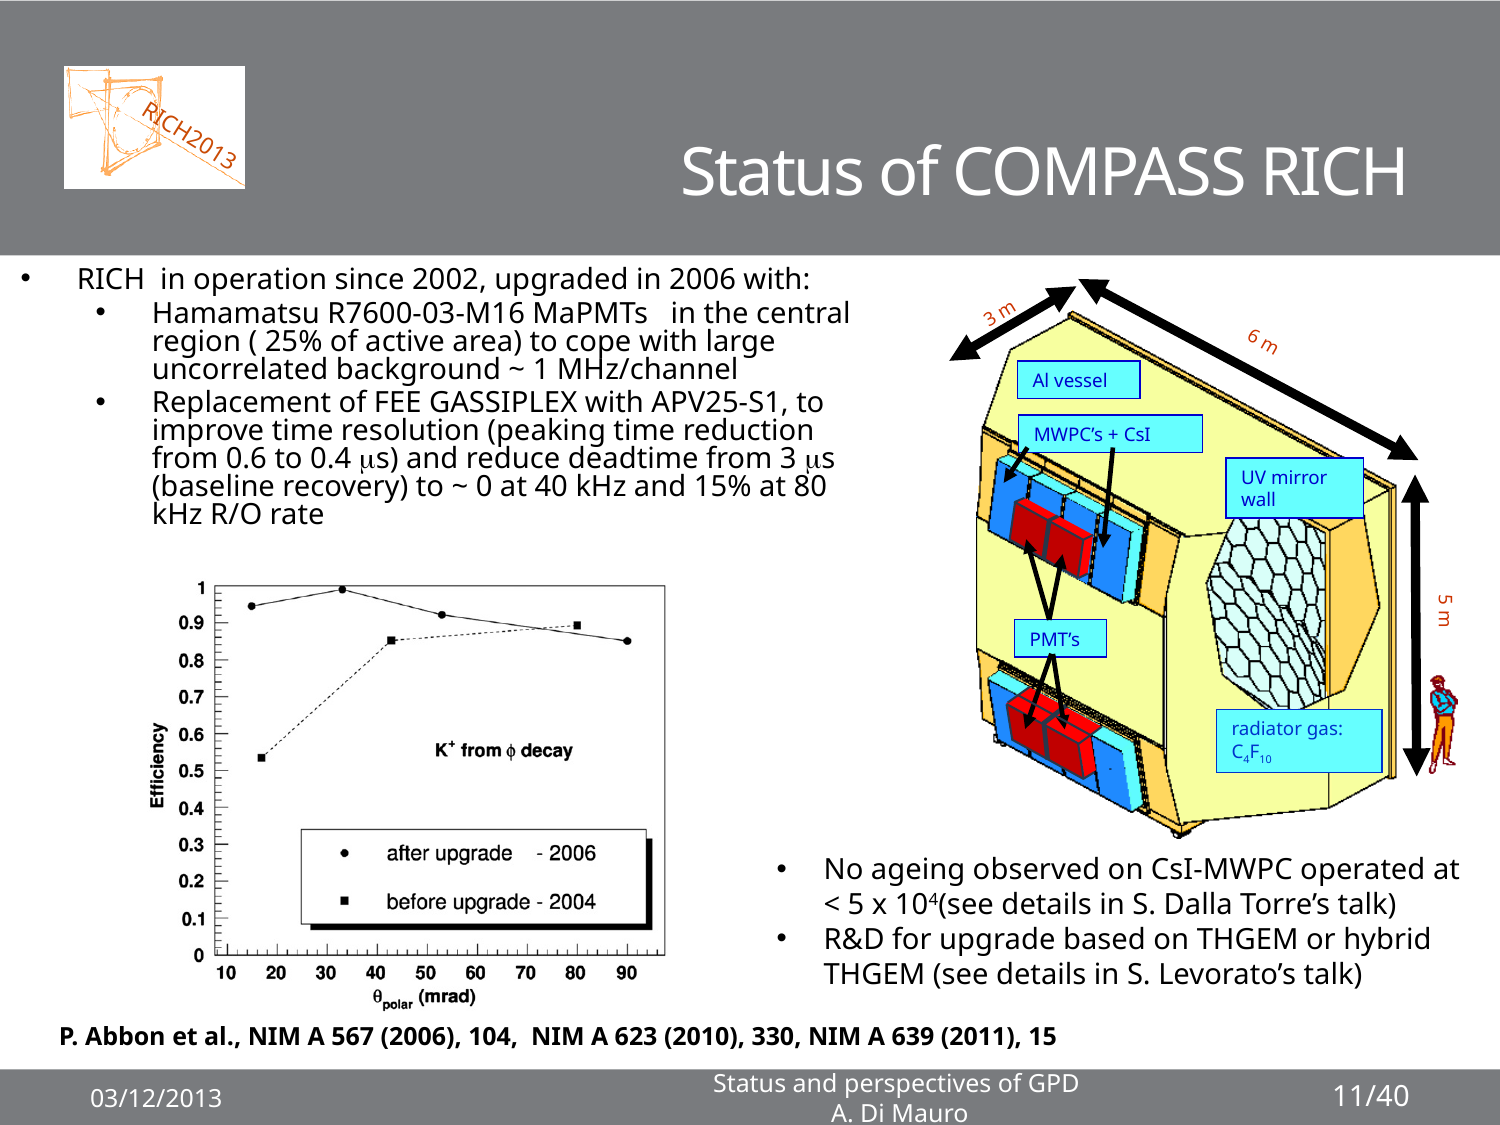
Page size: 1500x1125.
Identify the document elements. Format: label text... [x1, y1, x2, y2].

footer Status and perspectives of GPD A. Di Mauro [562, 1070, 1238, 1125]
title Status of COMPASS RICH [75, 87, 1425, 250]
slide_number 11/40 [1250, 1070, 1425, 1125]
text_box P. Abbon et al., NIM A 567 (2006), 104, NIM A 623 (2010), 330, NIM A 639 (2011), 15 [44, 1013, 1074, 1058]
text_box No ageing observed on CsI-MWPC operated at < 5 x 104(see details in S. Dalla Torre’s talk) R&D for upgrade based on THGEM or hybrid THGEM (see details in S. Levorato’s talk) [761, 843, 1483, 998]
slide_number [75, 1070, 550, 1125]
text_box RICH in operation since 2002, upgraded in 2006 with: Hamamatsu R7600-03-M16 MaPMTs in the central region ( 25% of active area) to cope with large uncorrelated background ~ 1 MHz/channel Replacement of FEE GASSIPLEX with APV25-S1, to improve time resolution (peaking time reduction from 0.6 to 0.4 ms) and reduce deadtime from 3 ms (baseline recovery) to ~ 0 at 40 kHz and 15% at 80 kHz R/O rate [5, 259, 892, 787]
picture [147, 578, 668, 1014]
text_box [949, 278, 1466, 839]
picture [64, 66, 245, 189]
